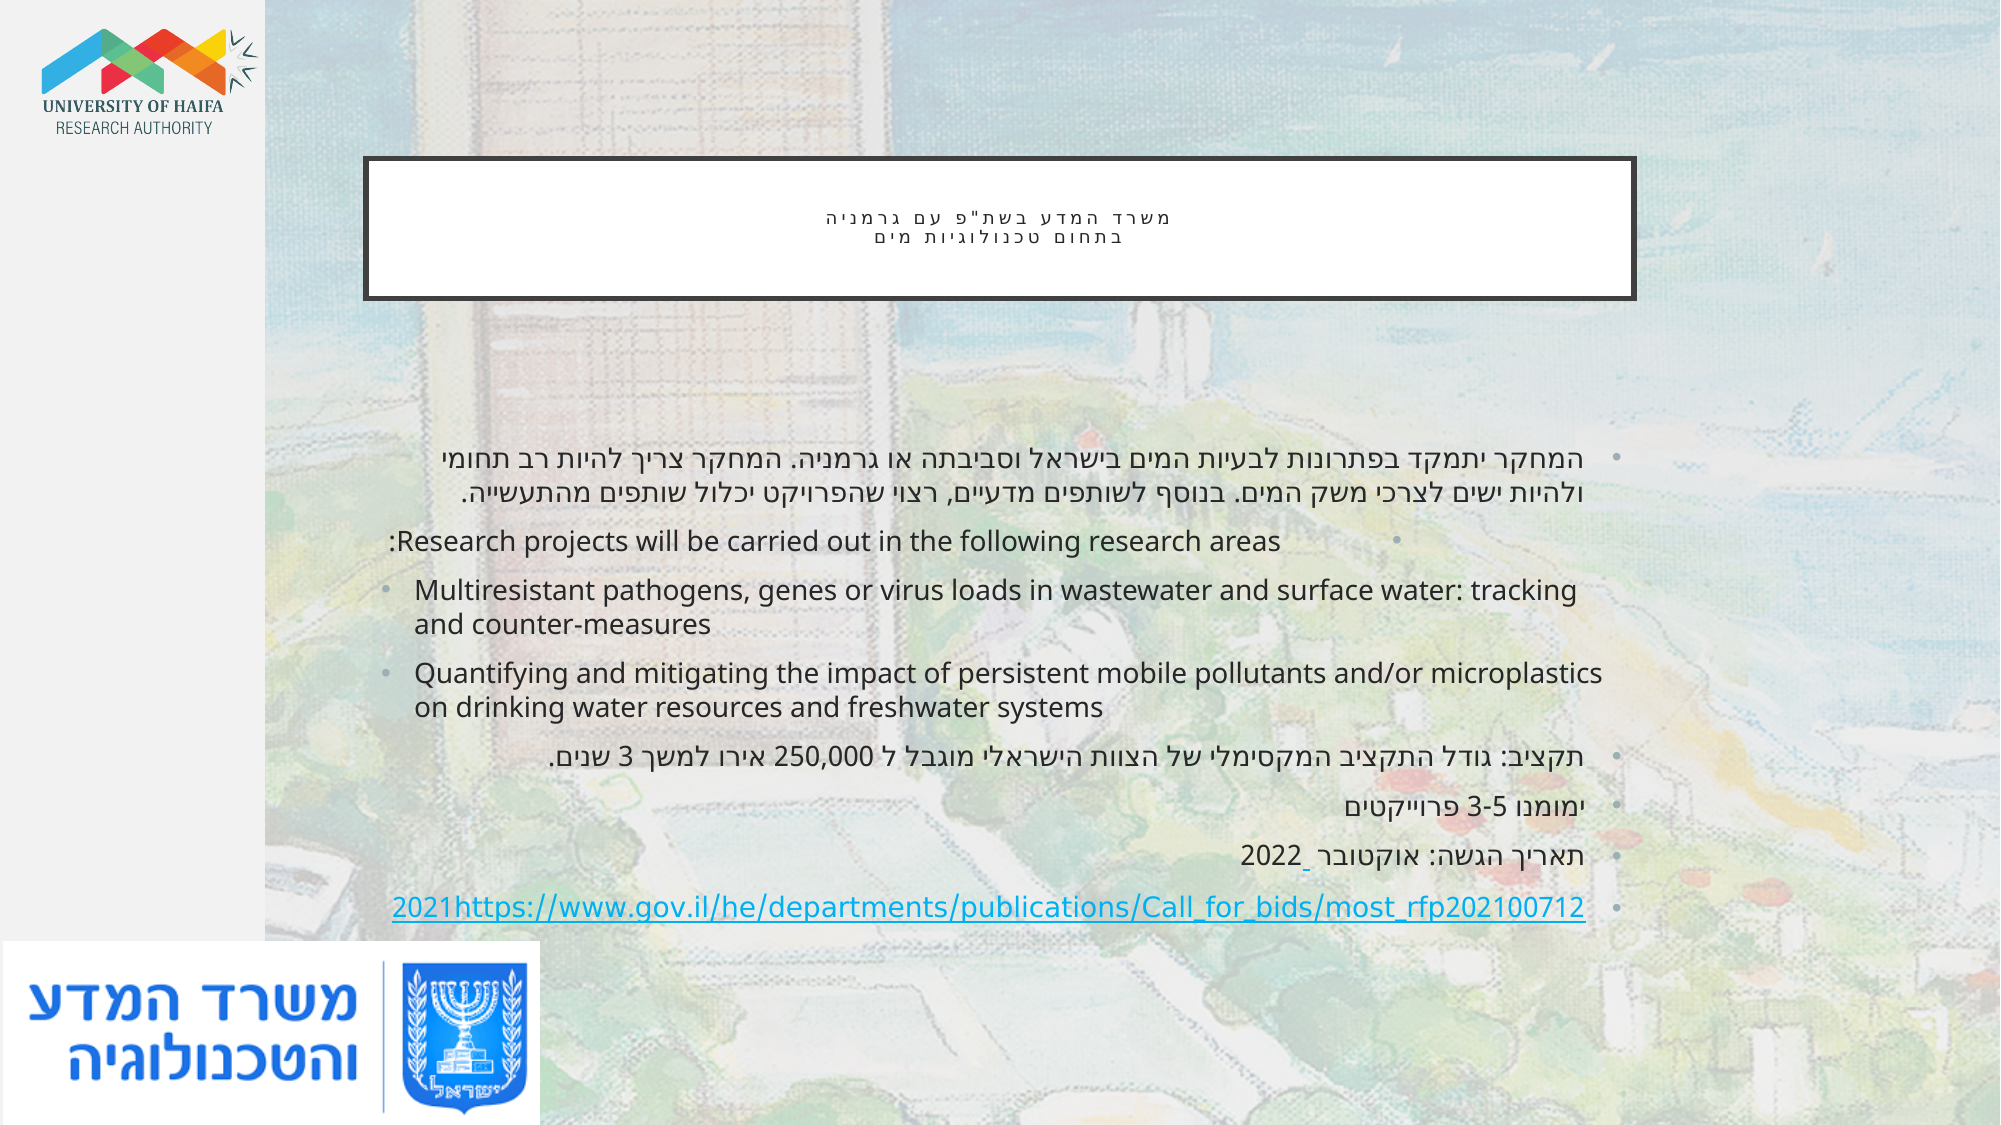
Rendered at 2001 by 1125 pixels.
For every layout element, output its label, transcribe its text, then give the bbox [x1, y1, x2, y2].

list המחקר יתמקד בפתרונות לבעיות המים בישראל וסביבתה או גרמניה. המחקר צריך להיות רב תחומי ולהיות ישים לצרכי משק המים. בנוסף לשותפים מדעיים, רצוי שהפרויקט יכלול שותפים מהתעשייה. Research projects will be carried out in the following research areas: Multiresistant pathogens, genes or virus loads in wastewater and surface water: tracking and counter-measures Quantifying and mitigating the impact of persistent mobile pollutants and/or microplastics on drinking water resources and freshwater systems תקציב: גודל התקציב המקסימלי של הצוות הישראלי מוגבל ל 250,000 אירו למשך 3 שנים. ימומנו 3-5 פרוייקטים תאריך הגשה: אוקטובר 2022 2021https://www.gov.il/he/departments/publications/Call_for_bids/most_rfp202100712 [366, 432, 1634, 942]
picture [3, 941, 540, 1125]
title משרד המדע בשת"פ עם גרמניה בתחום טכנולוגיות מים [363, 156, 1637, 301]
picture [0, 27, 275, 141]
